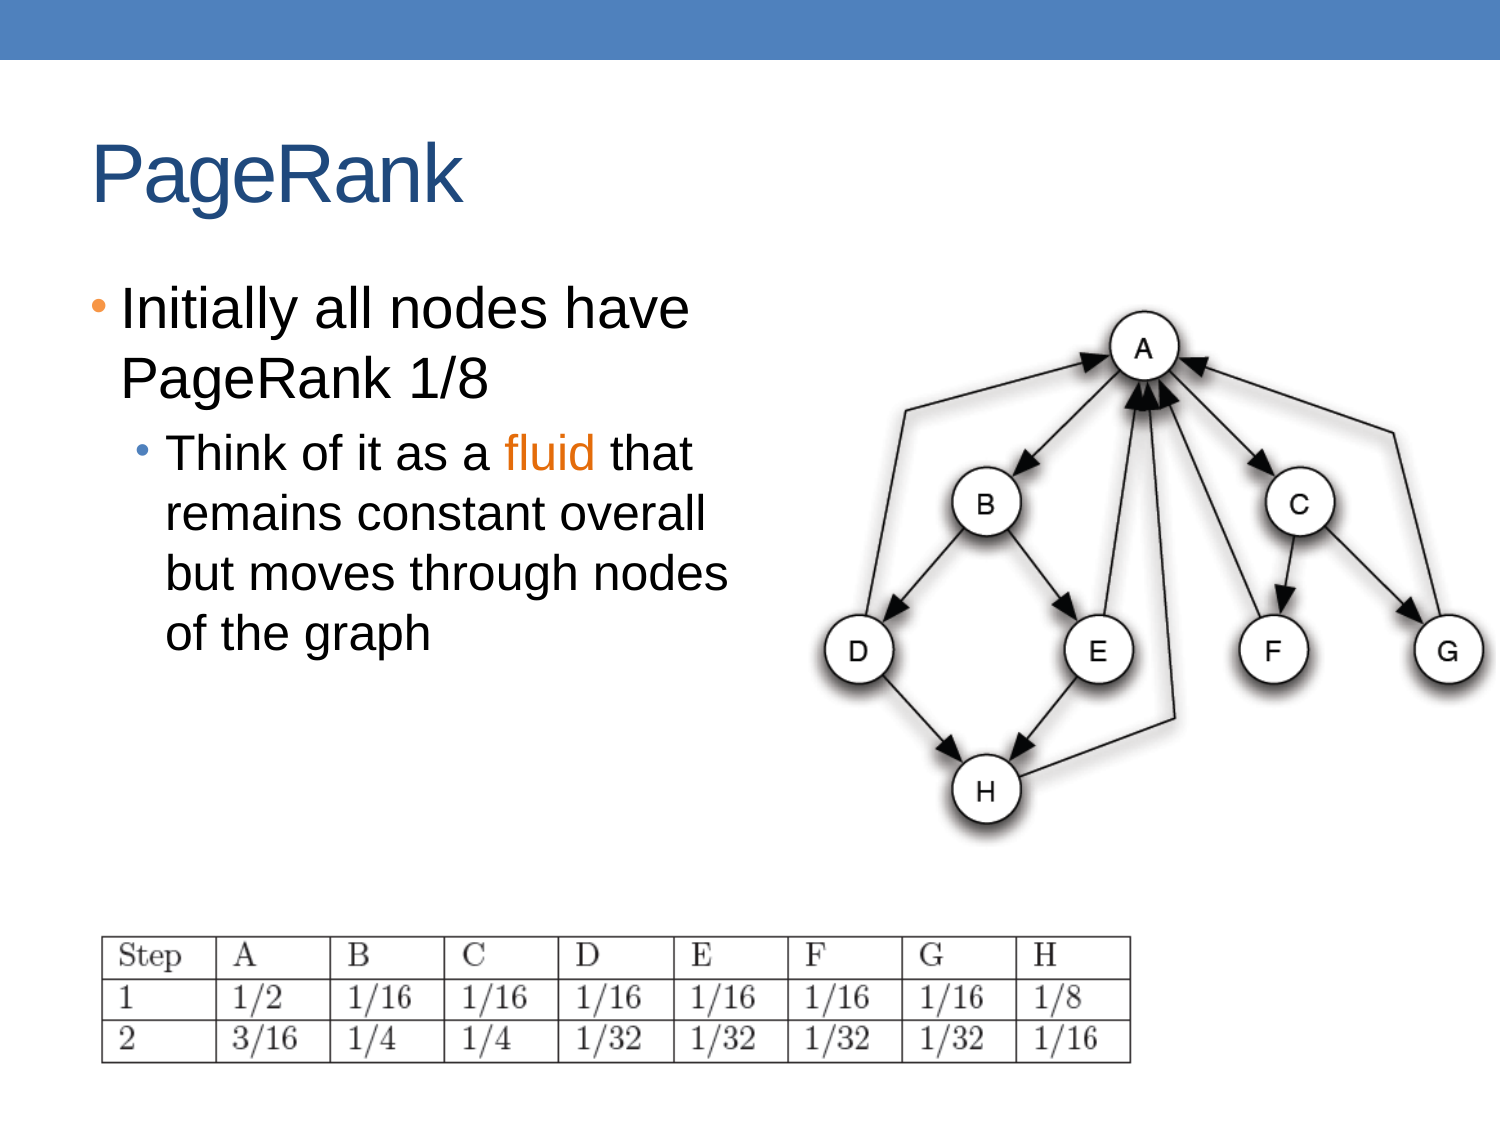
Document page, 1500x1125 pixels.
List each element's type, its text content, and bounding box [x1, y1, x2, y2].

list Initially all nodes have PageRank 1/8 Think of it as a fluid that remains constant overall but moves through nodes of the graph [75, 262, 750, 905]
title PageRank [75, 87, 1425, 250]
picture [798, 302, 1496, 861]
picture [49, 908, 1173, 1103]
